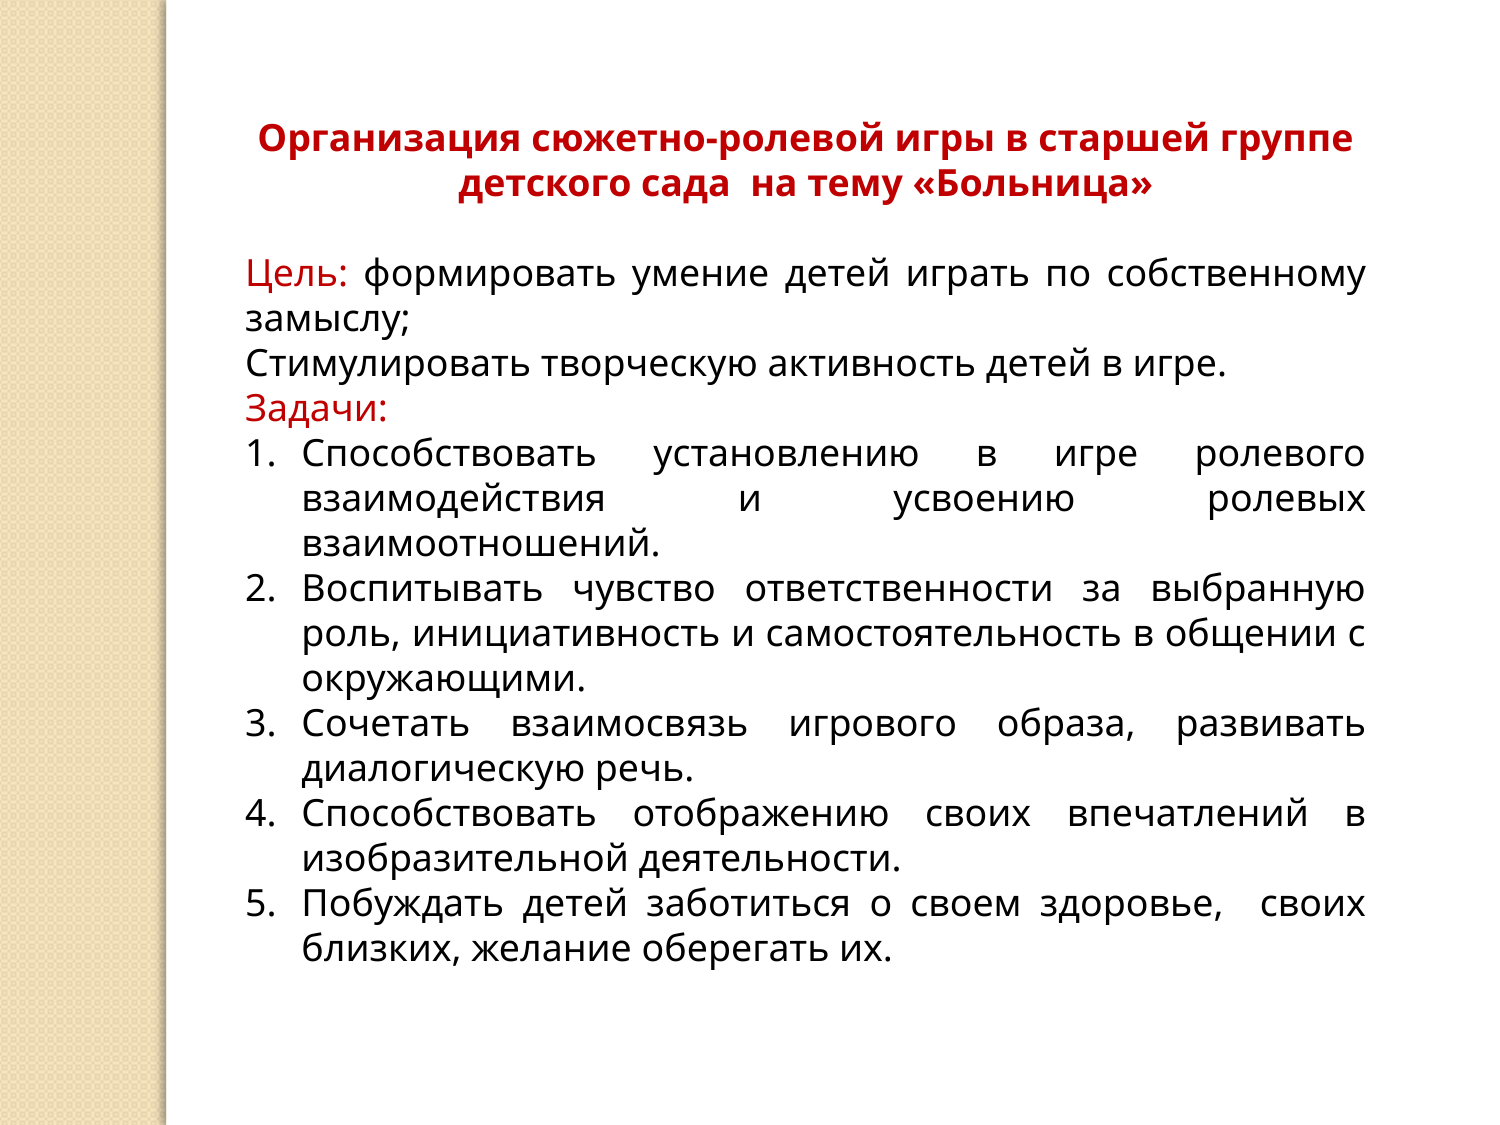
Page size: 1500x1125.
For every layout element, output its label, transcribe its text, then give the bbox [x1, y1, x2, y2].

text_box Организация сюжетно-ролевой игры в старшей группе детского сада на тему «Больница» Цель: формировать умение детей играть по собственному замыслу; Стимулировать творческую активность детей в игре. Задачи: Способствовать установлению в игре ролевого взаимодействия и усвоению ролевых взаимоотношений. Воспитывать чувство ответственности за выбранную роль, инициативность и самостоятельность в общении с окружающими. Сочетать взаимосвязь игрового образа, развивать диалогическую речь. Способствовать отображению своих впечатлений в изобразительной деятельности. Побуждать детей заботиться о своем здоровье, своих близких, желание оберегать их. [230, 106, 1382, 976]
